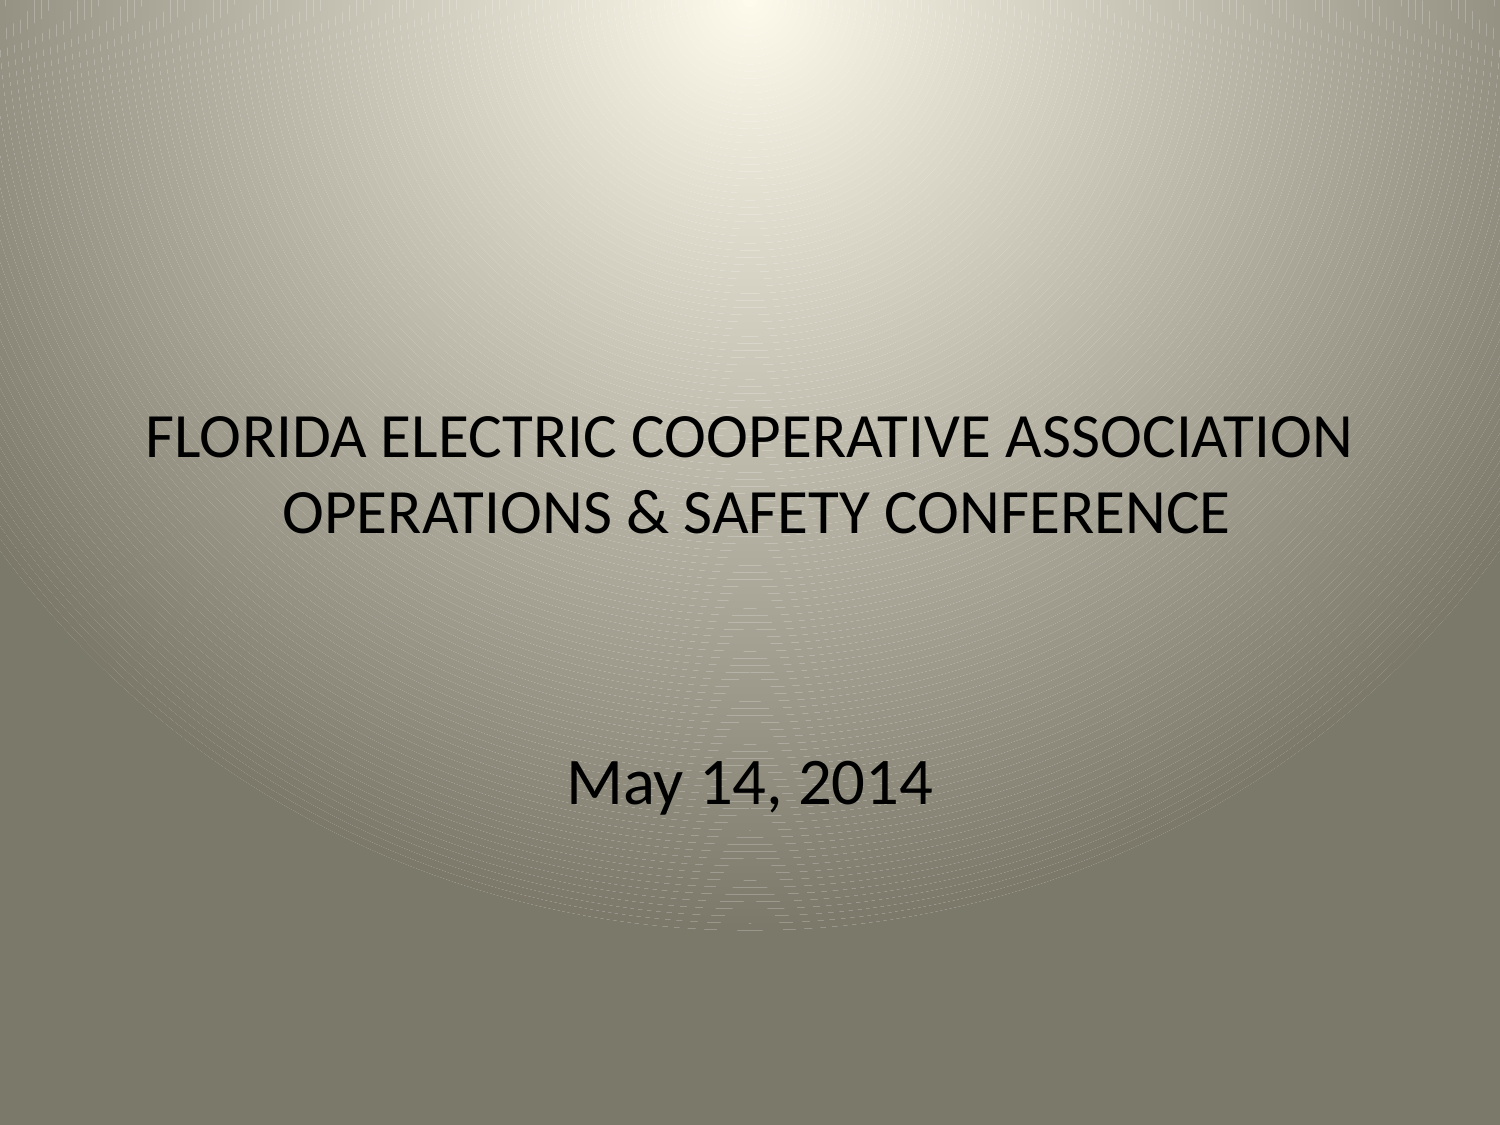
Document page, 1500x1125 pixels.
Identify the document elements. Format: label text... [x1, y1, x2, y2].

title FLORIDA ELECTRIC COOPERATIVE ASSOCIATION OPERATIONS & SAFETY CONFERENCE [112, 349, 1388, 591]
subtitle May 14, 2014 [225, 637, 1275, 925]
